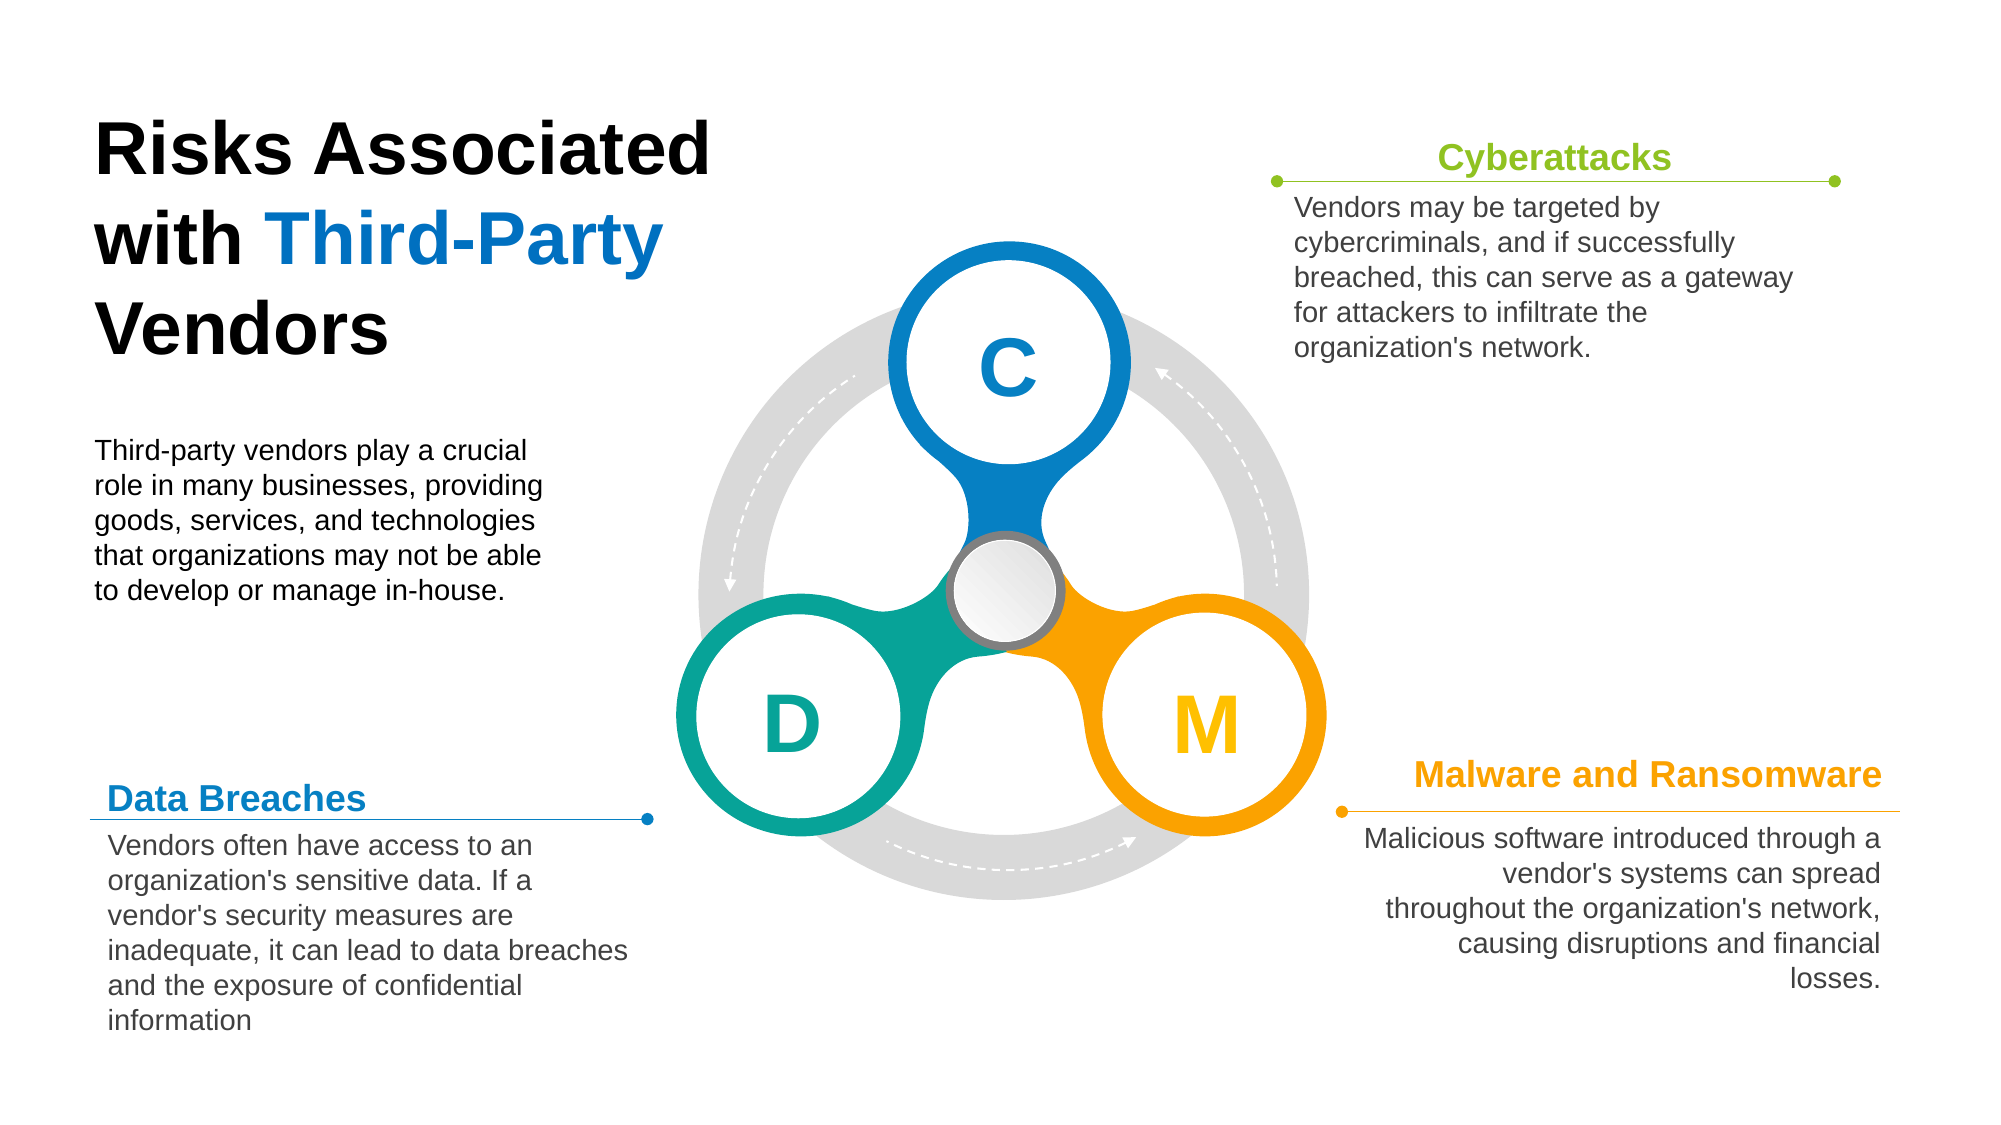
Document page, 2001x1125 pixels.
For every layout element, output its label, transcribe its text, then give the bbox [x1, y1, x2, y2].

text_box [1276, 125, 1835, 416]
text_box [659, 224, 1343, 900]
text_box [89, 766, 648, 1084]
text_box Risks Associated with Third-Party Vendors [79, 92, 818, 377]
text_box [1341, 742, 1900, 1049]
text_box Third-party vendors play a crucial role in many businesses, providing goods, services, and technologies that organizations may not be able to develop or manage in-house. [79, 423, 572, 614]
